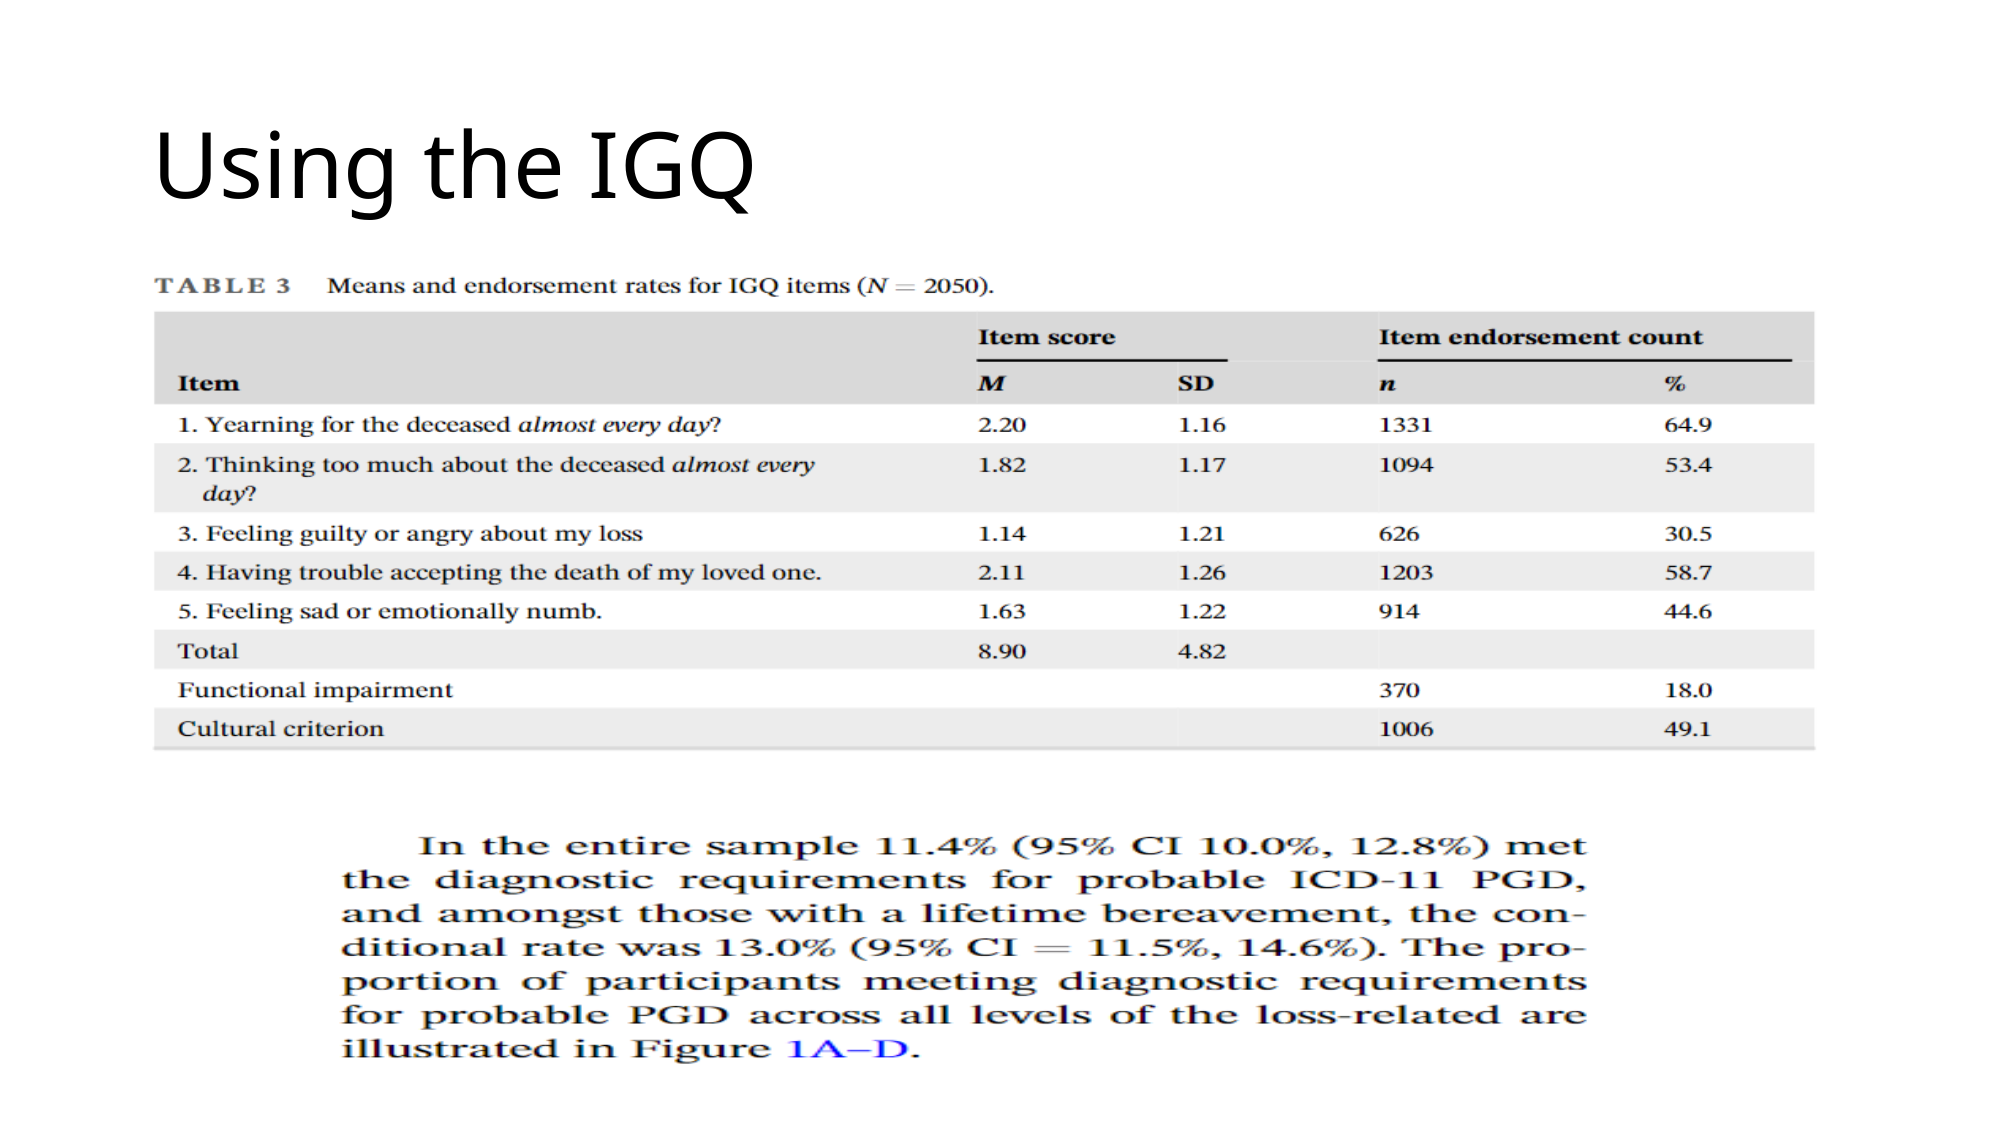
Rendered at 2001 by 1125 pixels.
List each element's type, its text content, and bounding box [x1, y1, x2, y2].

picture [306, 832, 1619, 1066]
title Using the IGQ [137, 59, 1863, 253]
picture [115, 253, 1881, 780]
